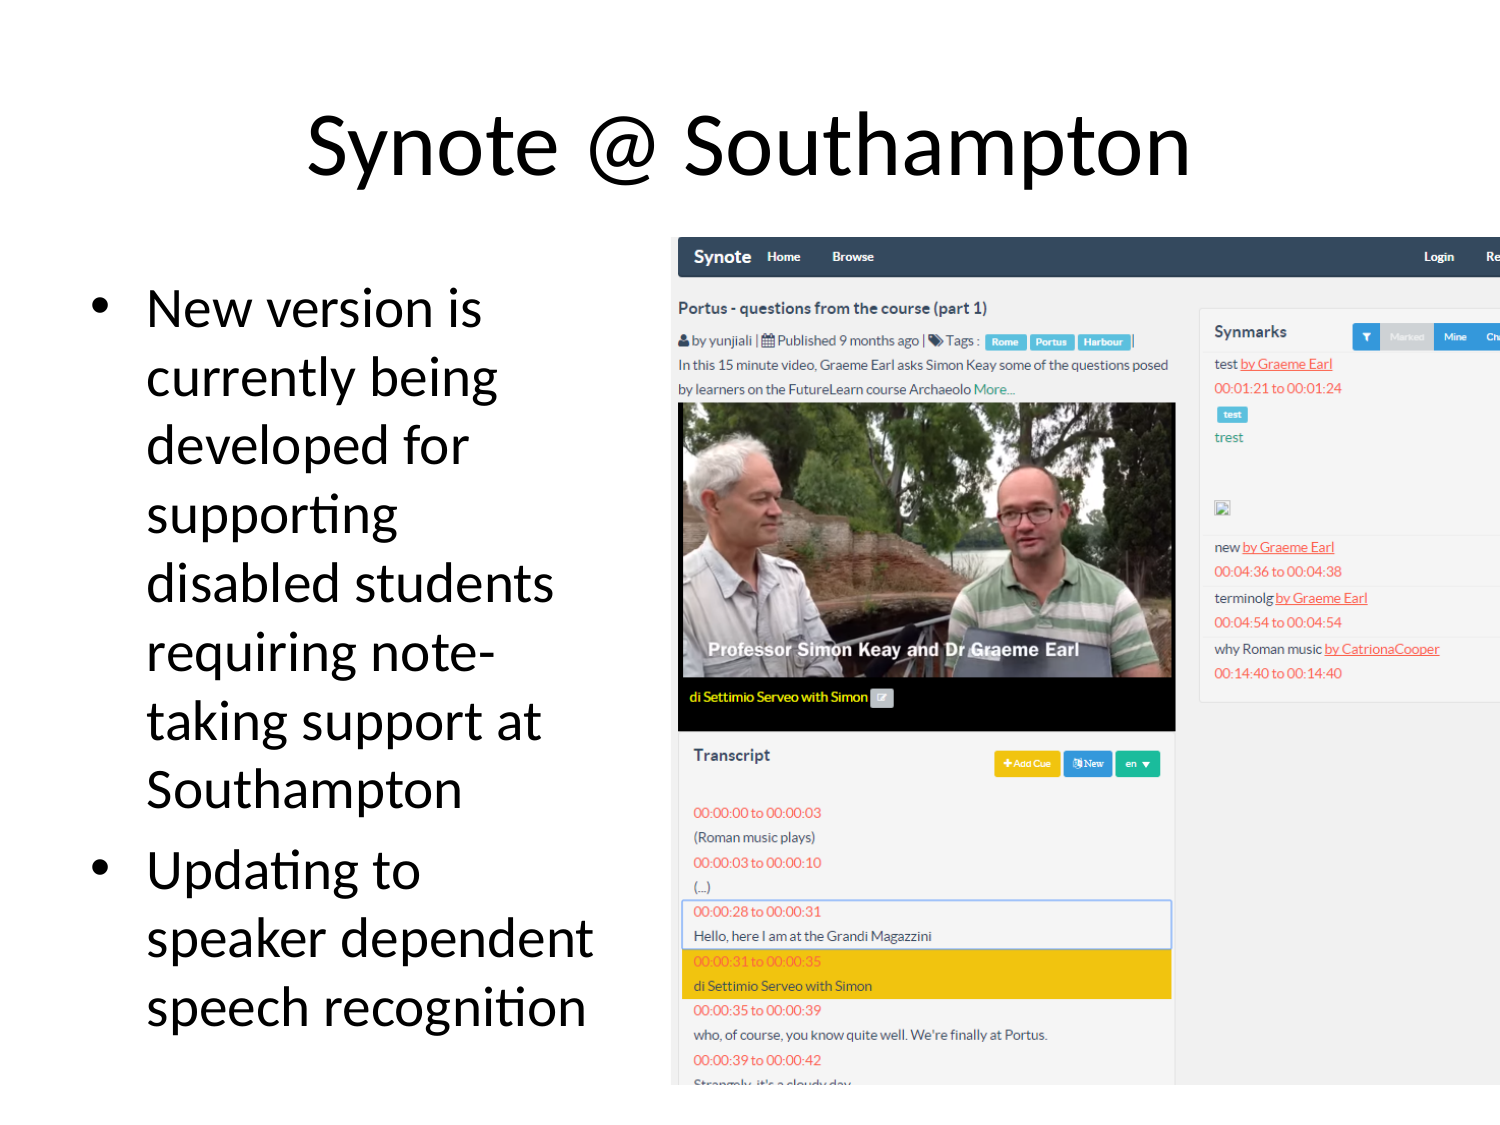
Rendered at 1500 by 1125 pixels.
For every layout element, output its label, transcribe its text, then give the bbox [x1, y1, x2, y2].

list New version is currently being developed for supporting disabled students requiring note-taking support at Southampton Updating to speaker dependent speech recognition [75, 262, 617, 1067]
title Synote @ Southampton [75, 45, 1425, 233]
picture [670, 237, 1500, 1086]
